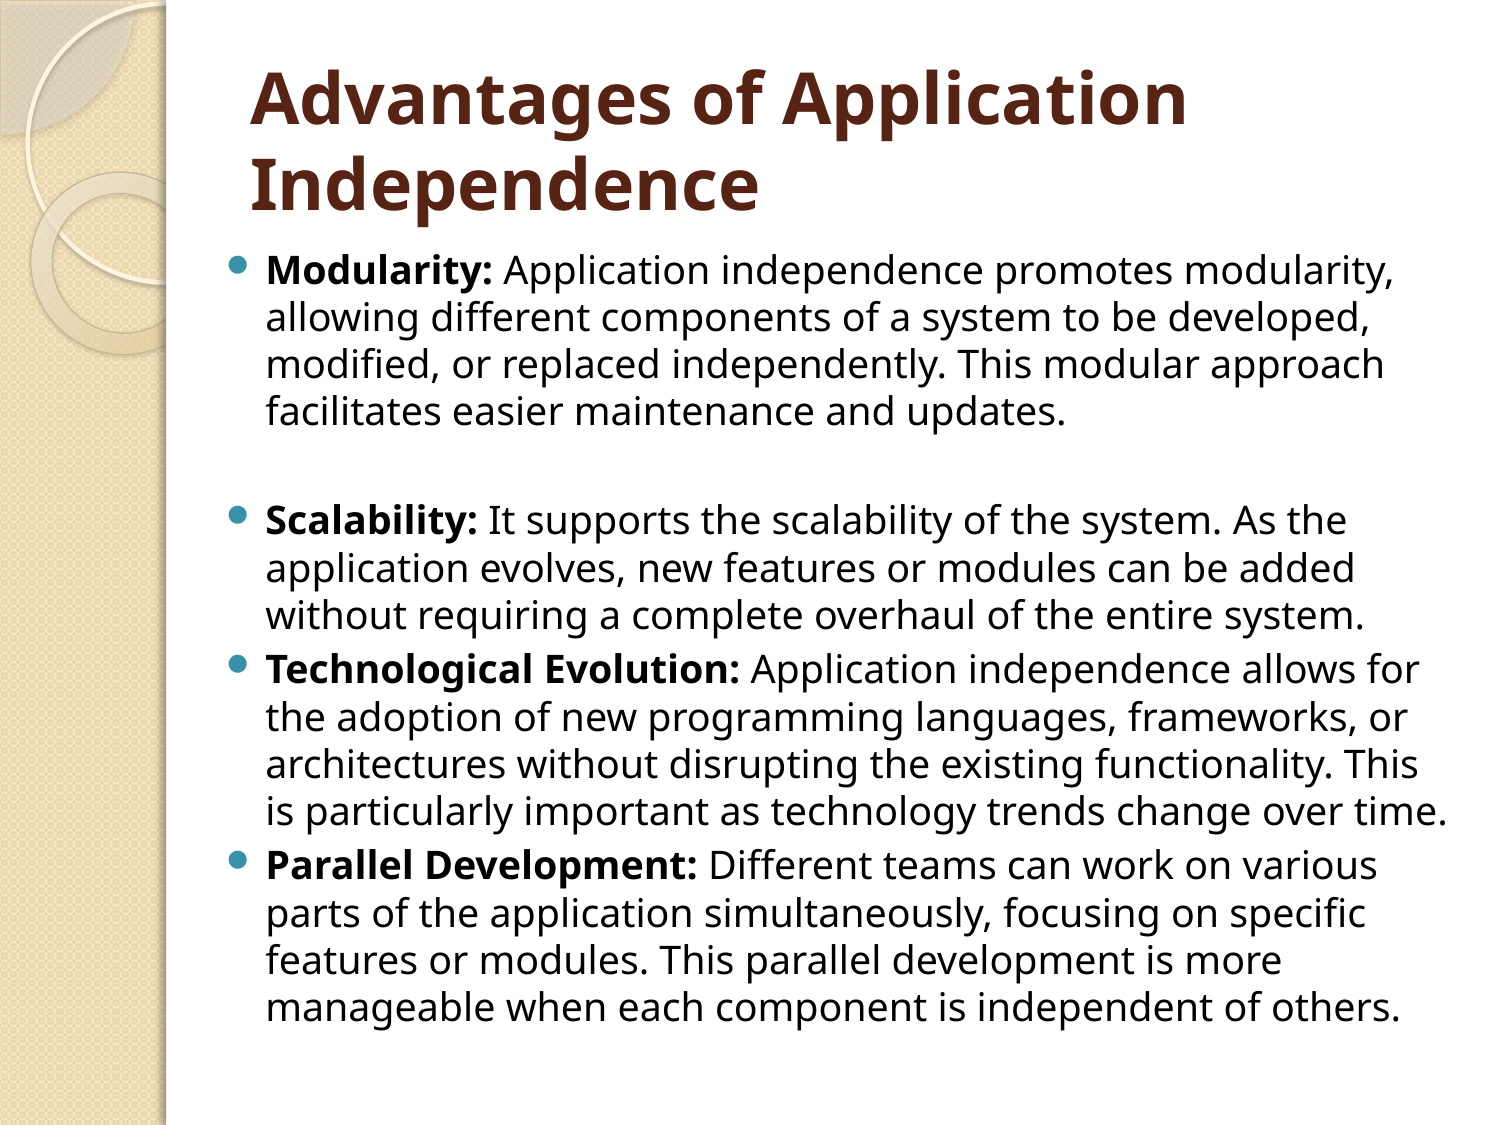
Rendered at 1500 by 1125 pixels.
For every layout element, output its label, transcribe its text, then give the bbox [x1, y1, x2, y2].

list Modularity: Application independence promotes modularity, allowing different components of a system to be developed, modified, or replaced independently. This modular approach facilitates easier maintenance and updates. Scalability: It supports the scalability of the system. As the application evolves, new features or modules can be added without requiring a complete overhaul of the entire system. Technological Evolution: Application independence allows for the adoption of new programming languages, frameworks, or architectures without disrupting the existing functionality. This is particularly important as technology trends change over time. Parallel Development: Different teams can work on various parts of the application simultaneously, focusing on specific features or modules. This parallel development is more manageable when each component is independent of others. [200, 237, 1466, 1088]
title Advantages of Application Independence [235, 45, 1466, 233]
